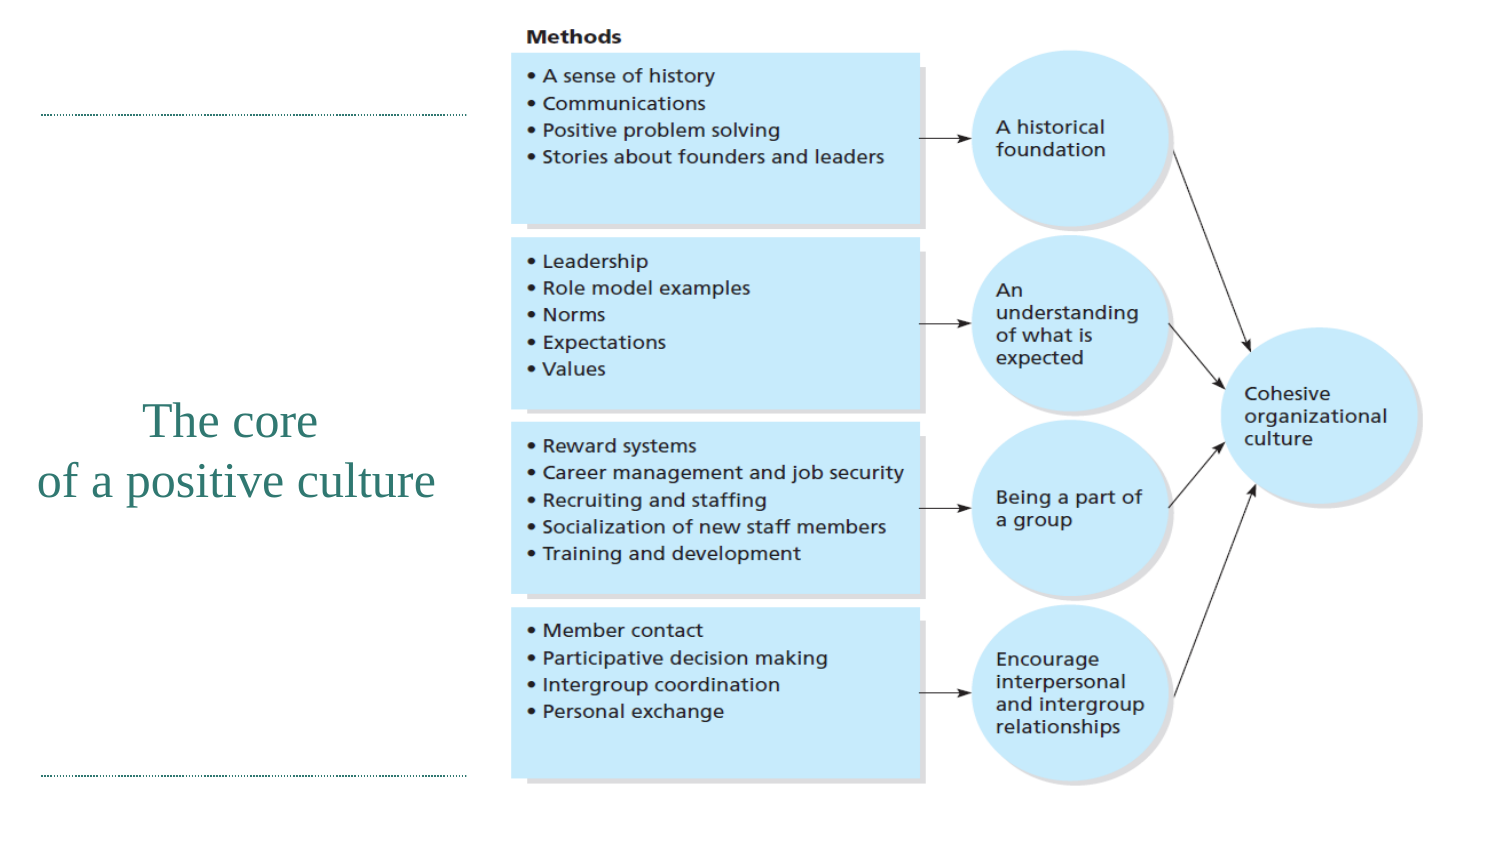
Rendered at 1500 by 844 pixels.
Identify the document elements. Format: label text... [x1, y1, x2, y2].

title The core of a positive culture [6, 380, 461, 464]
picture [466, 0, 1471, 805]
